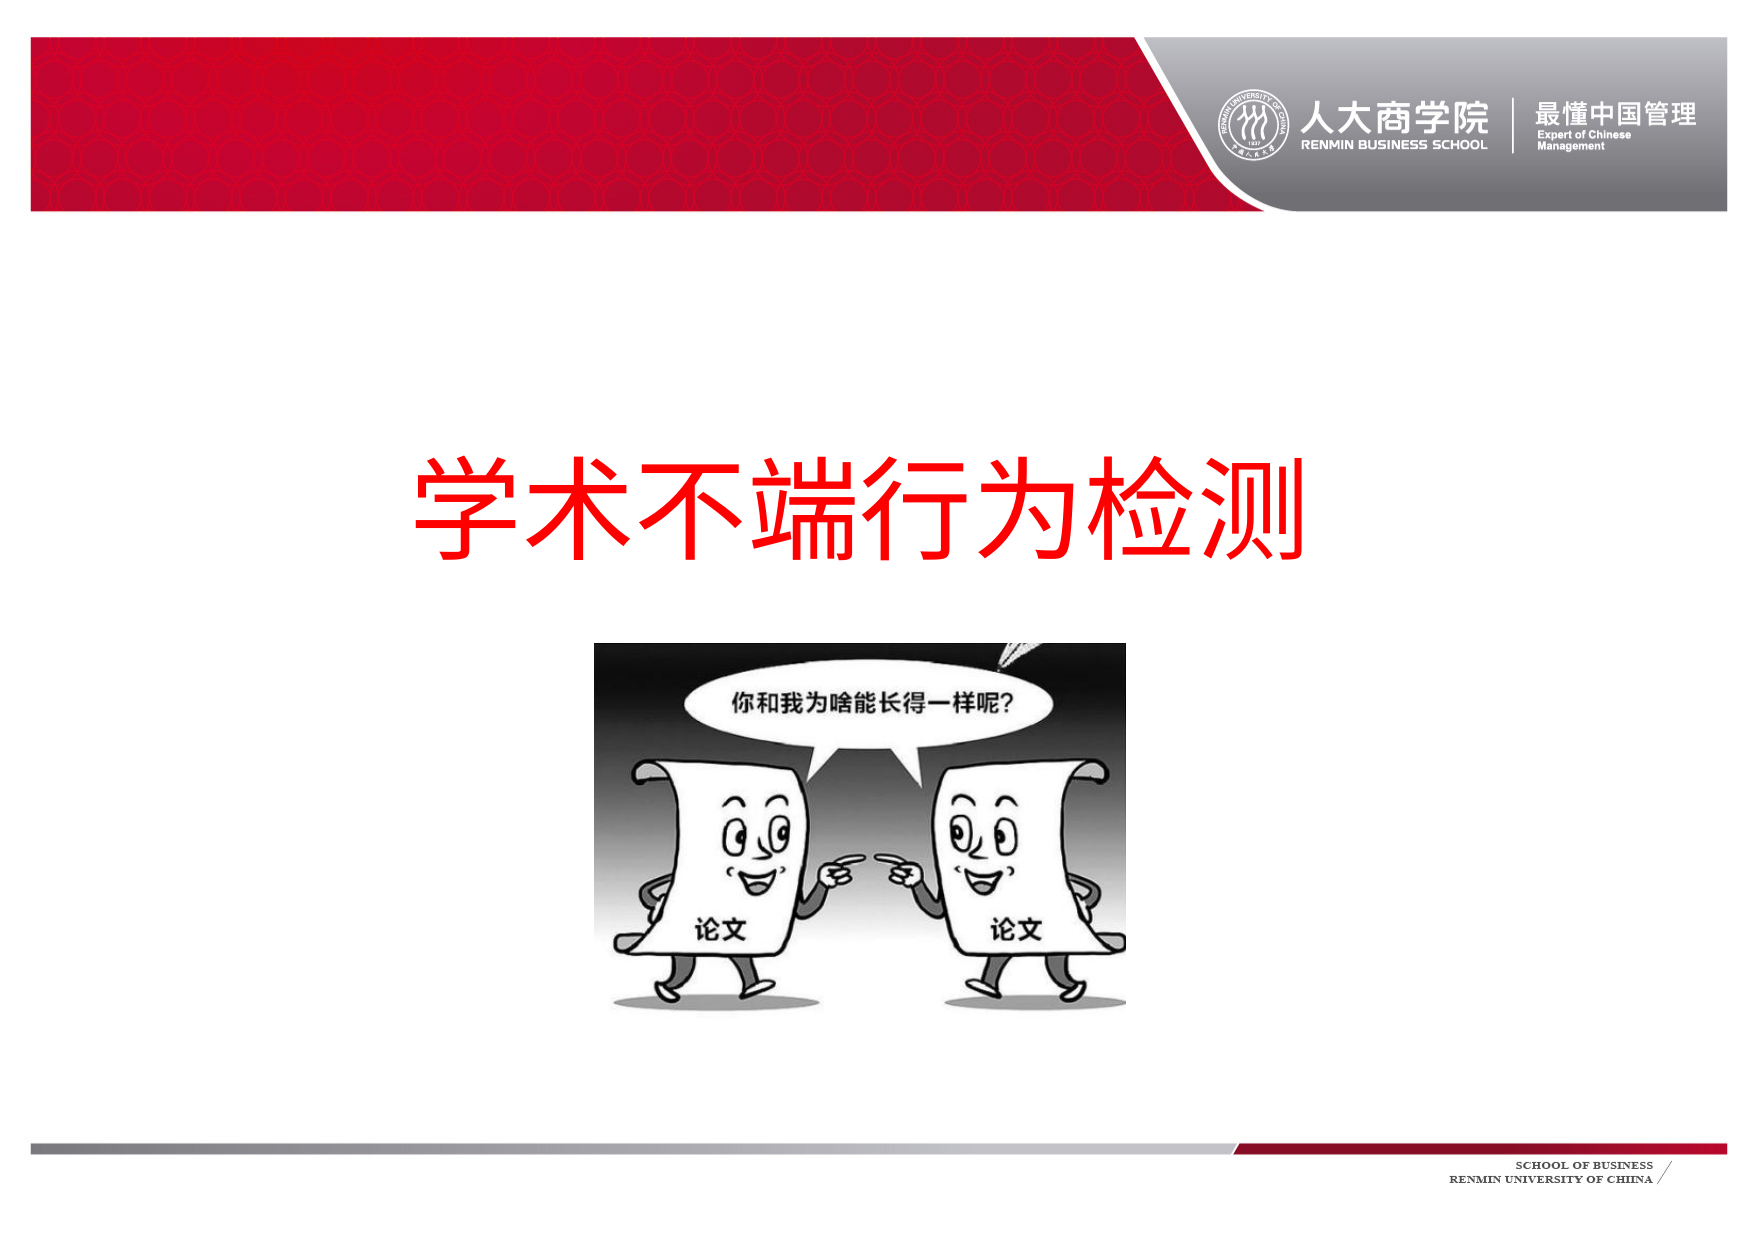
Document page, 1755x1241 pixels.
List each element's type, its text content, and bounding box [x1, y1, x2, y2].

text_box 学术不端行为检测 [394, 431, 1325, 581]
picture [0, 0, 1754, 1240]
